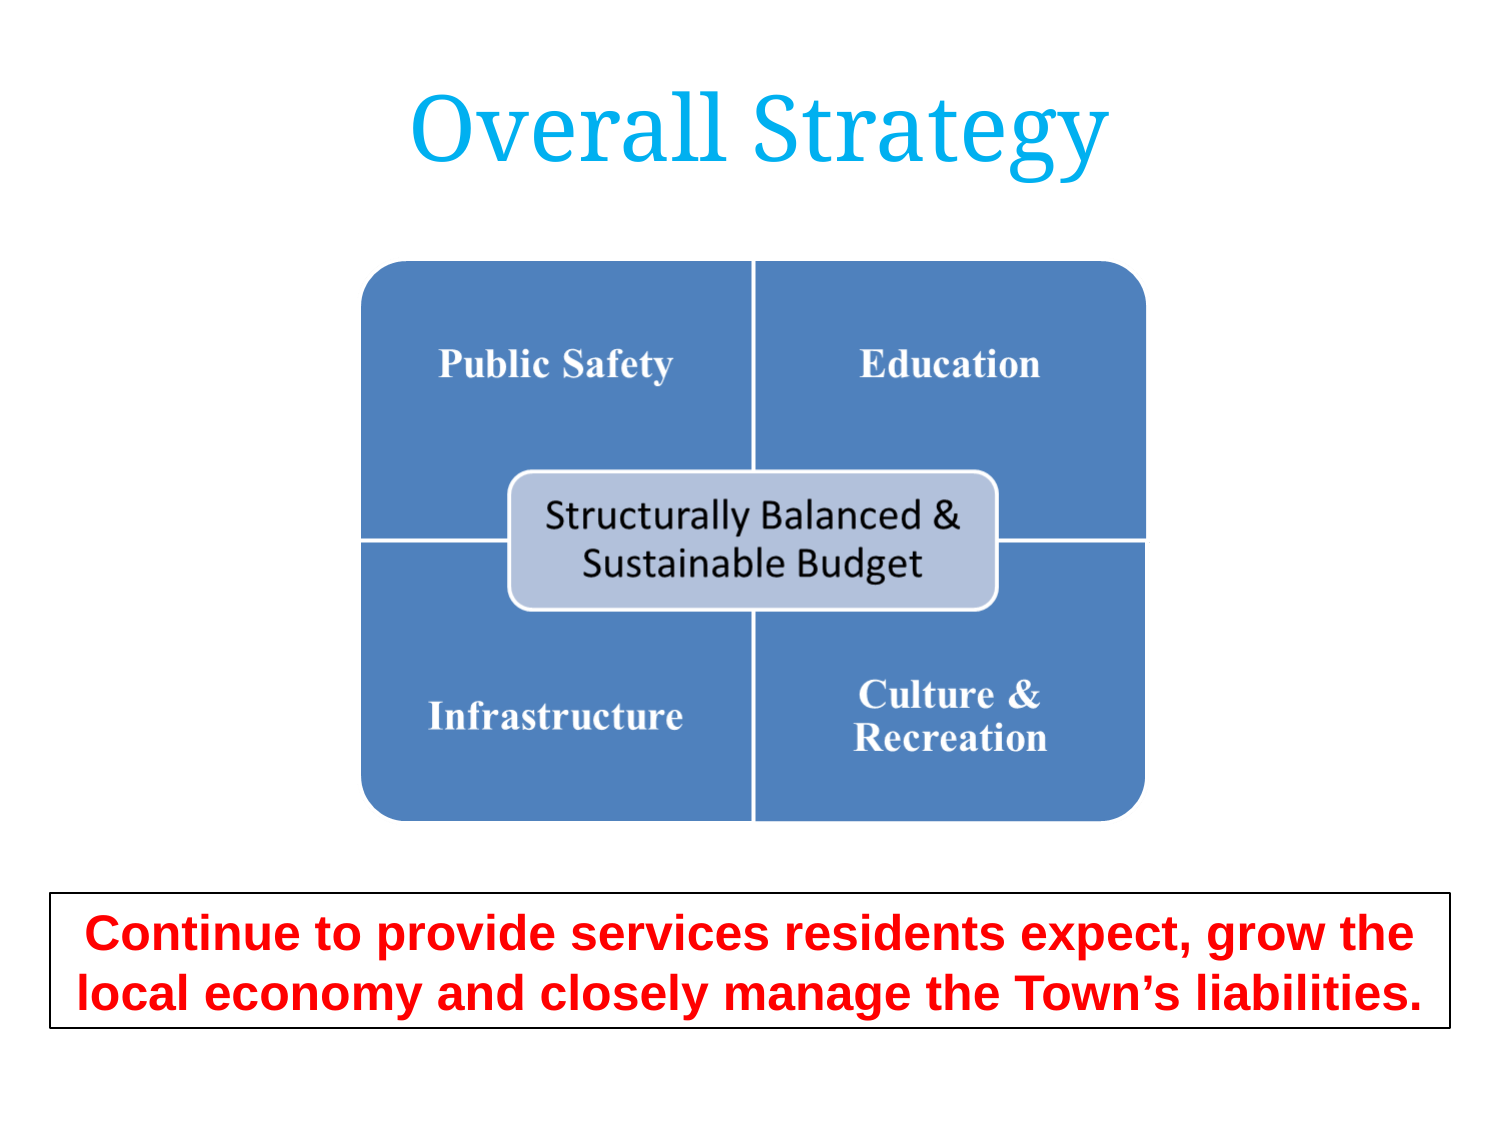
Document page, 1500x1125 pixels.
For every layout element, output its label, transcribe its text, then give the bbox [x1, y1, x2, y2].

title Overall Strategy [50, 62, 1469, 188]
text_box Continue to provide services residents expect, grow the local economy and closely manage the Town’s liabilities. [50, 893, 1450, 1029]
picture [357, 257, 1151, 826]
